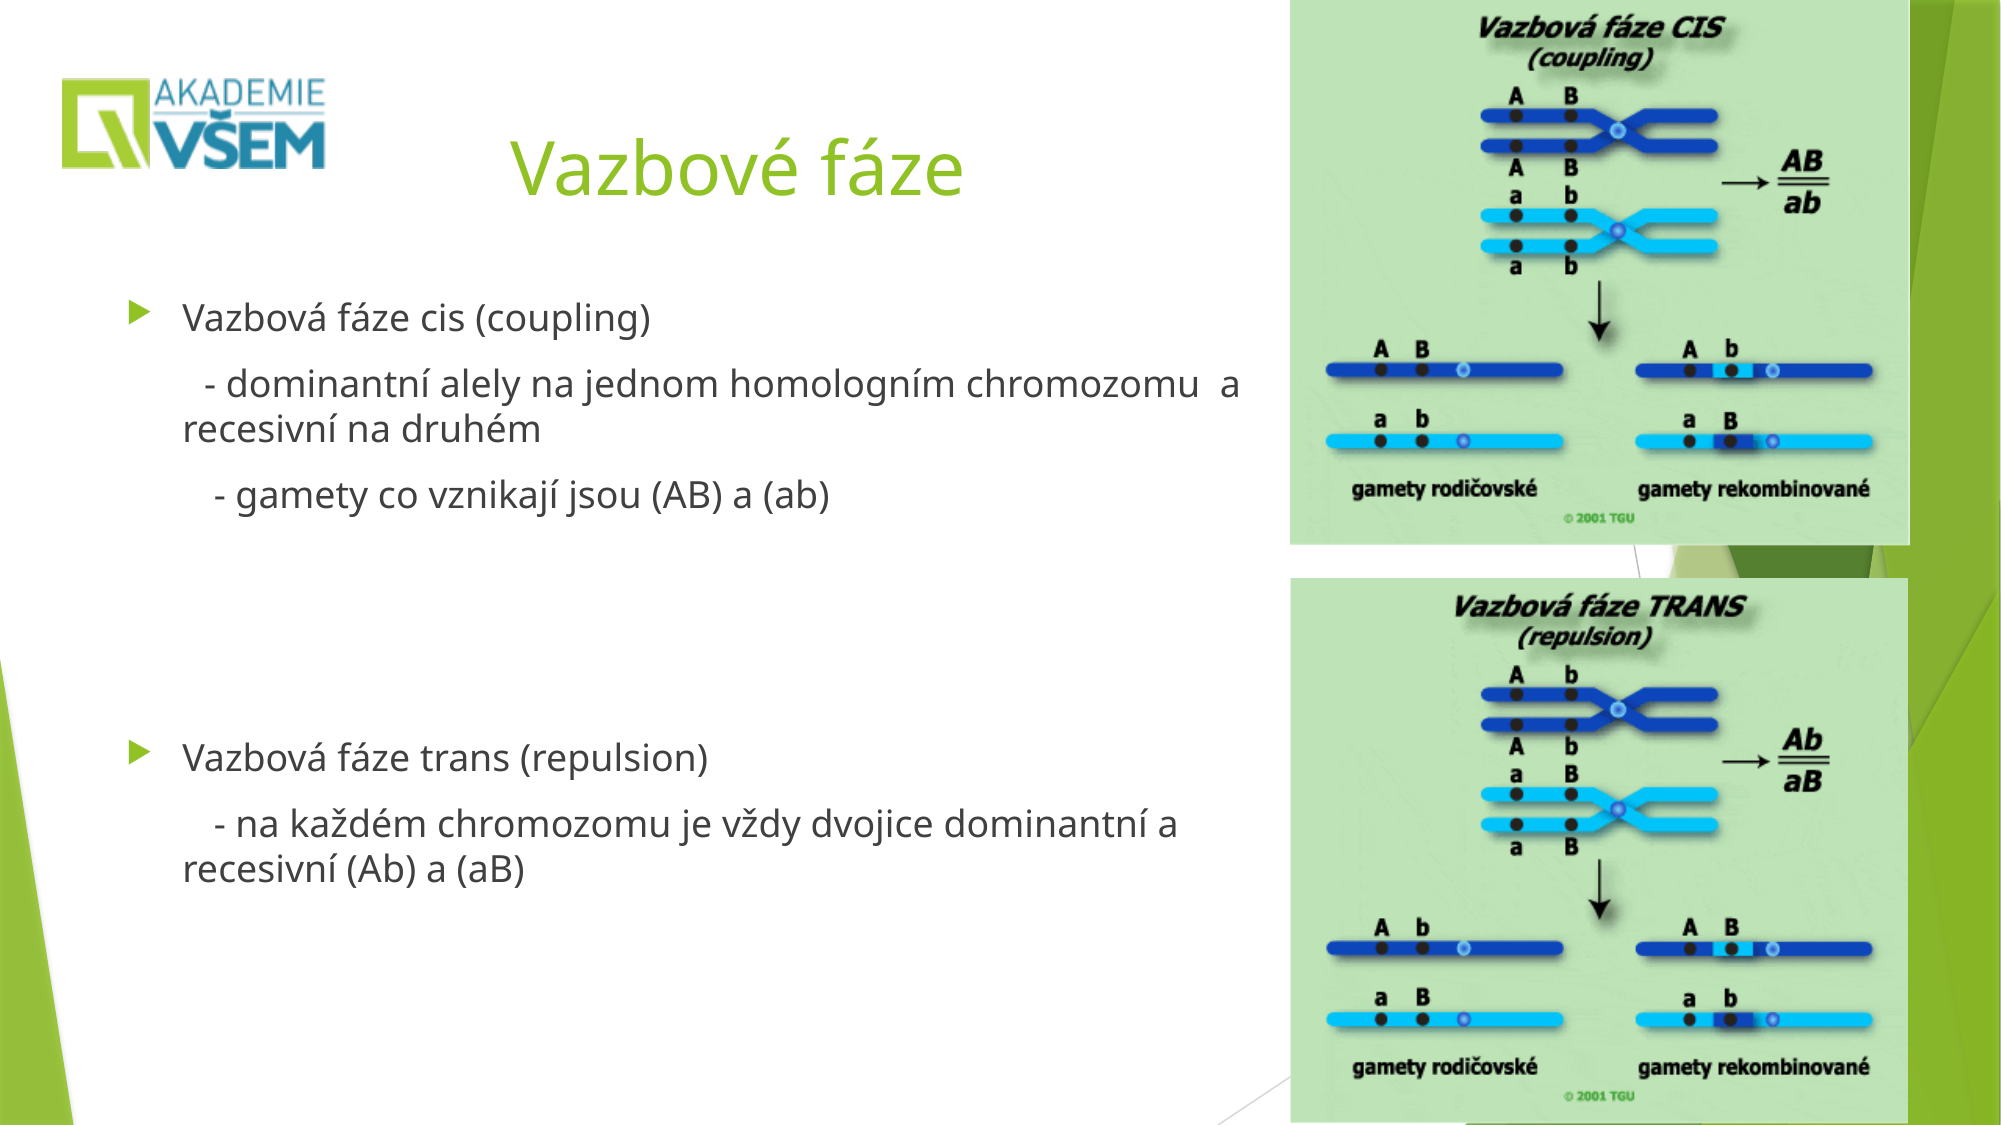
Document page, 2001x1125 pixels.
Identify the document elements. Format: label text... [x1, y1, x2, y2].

title Vazbové fáze [494, 113, 1284, 286]
list Vazbová fáze cis (coupling) - dominantní alely na jednom homologním chromozomu a recesivní na druhém - gamety co vznikají jsou (AB) a (ab) Vazbová fáze trans (repulsion) - na každém chromozomu je vždy dvojice dominantní a recesivní (Ab) a (aB) [111, 286, 1288, 1125]
picture [1288, 577, 1909, 1125]
picture [62, 74, 328, 170]
picture [1289, 0, 1910, 548]
